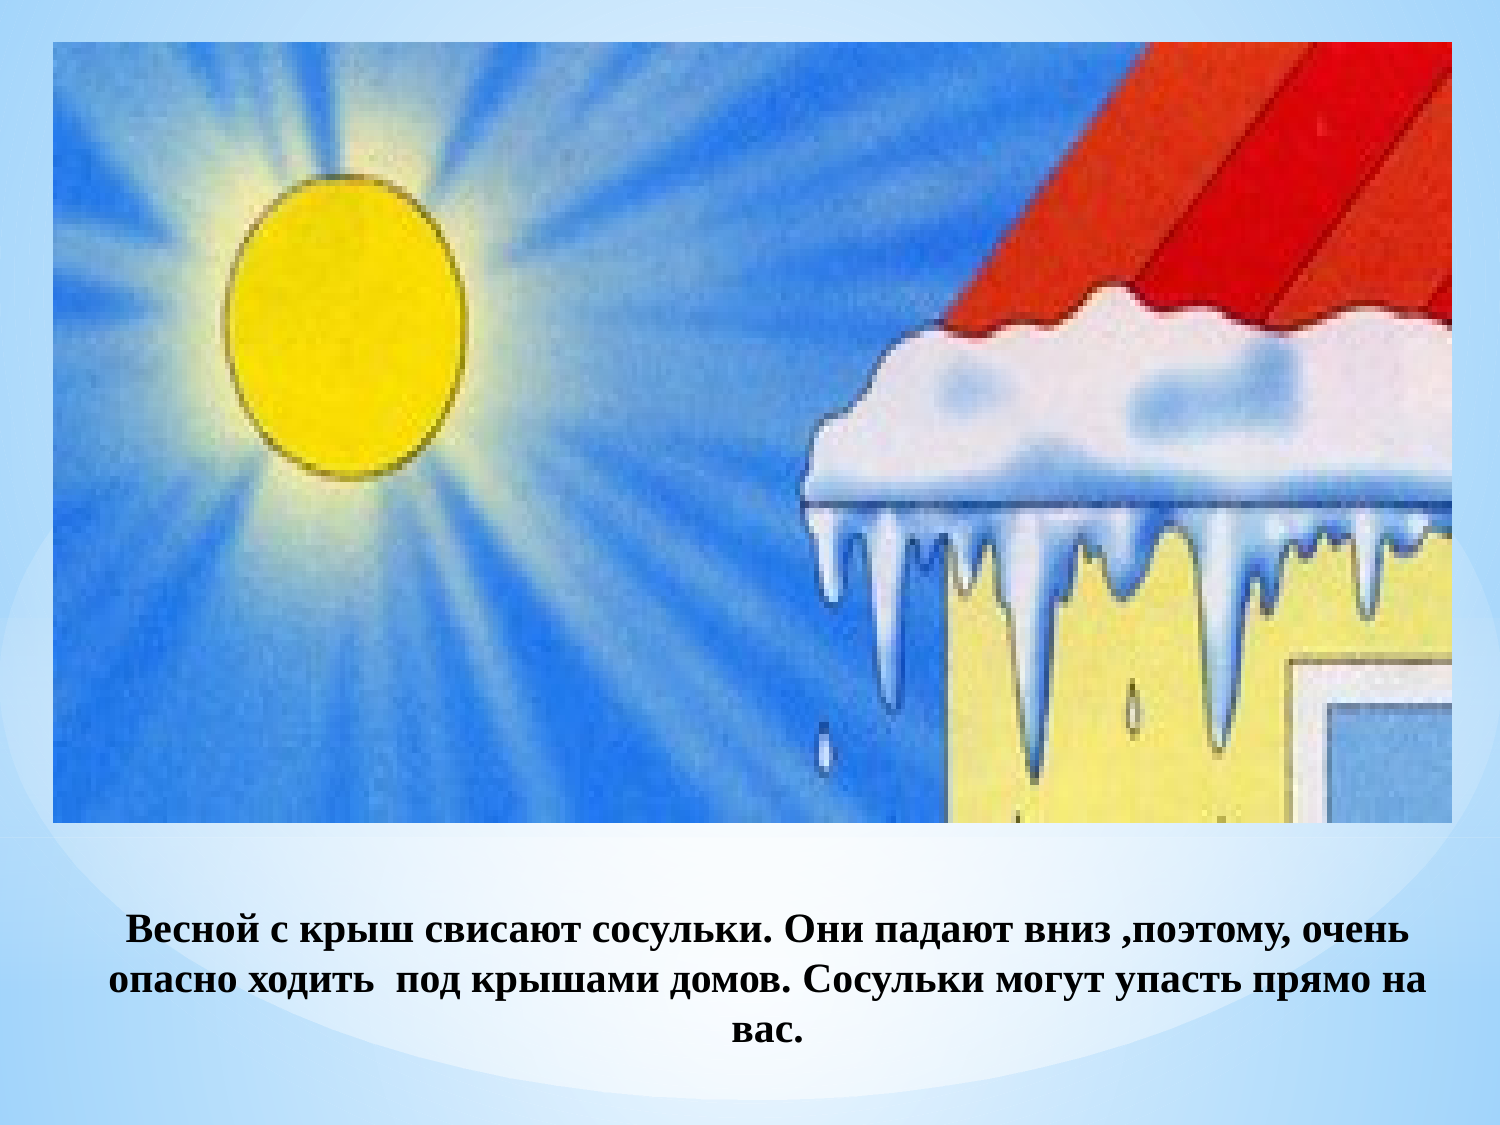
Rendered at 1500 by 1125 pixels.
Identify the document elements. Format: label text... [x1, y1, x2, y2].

text_box Весной с крыш свисают сосульки. Они падают вниз ,поэтому, очень опасно ходить под крышами домов. Сосульки могут упасть прямо на вас. [83, 893, 1452, 1059]
picture [52, 42, 1452, 823]
